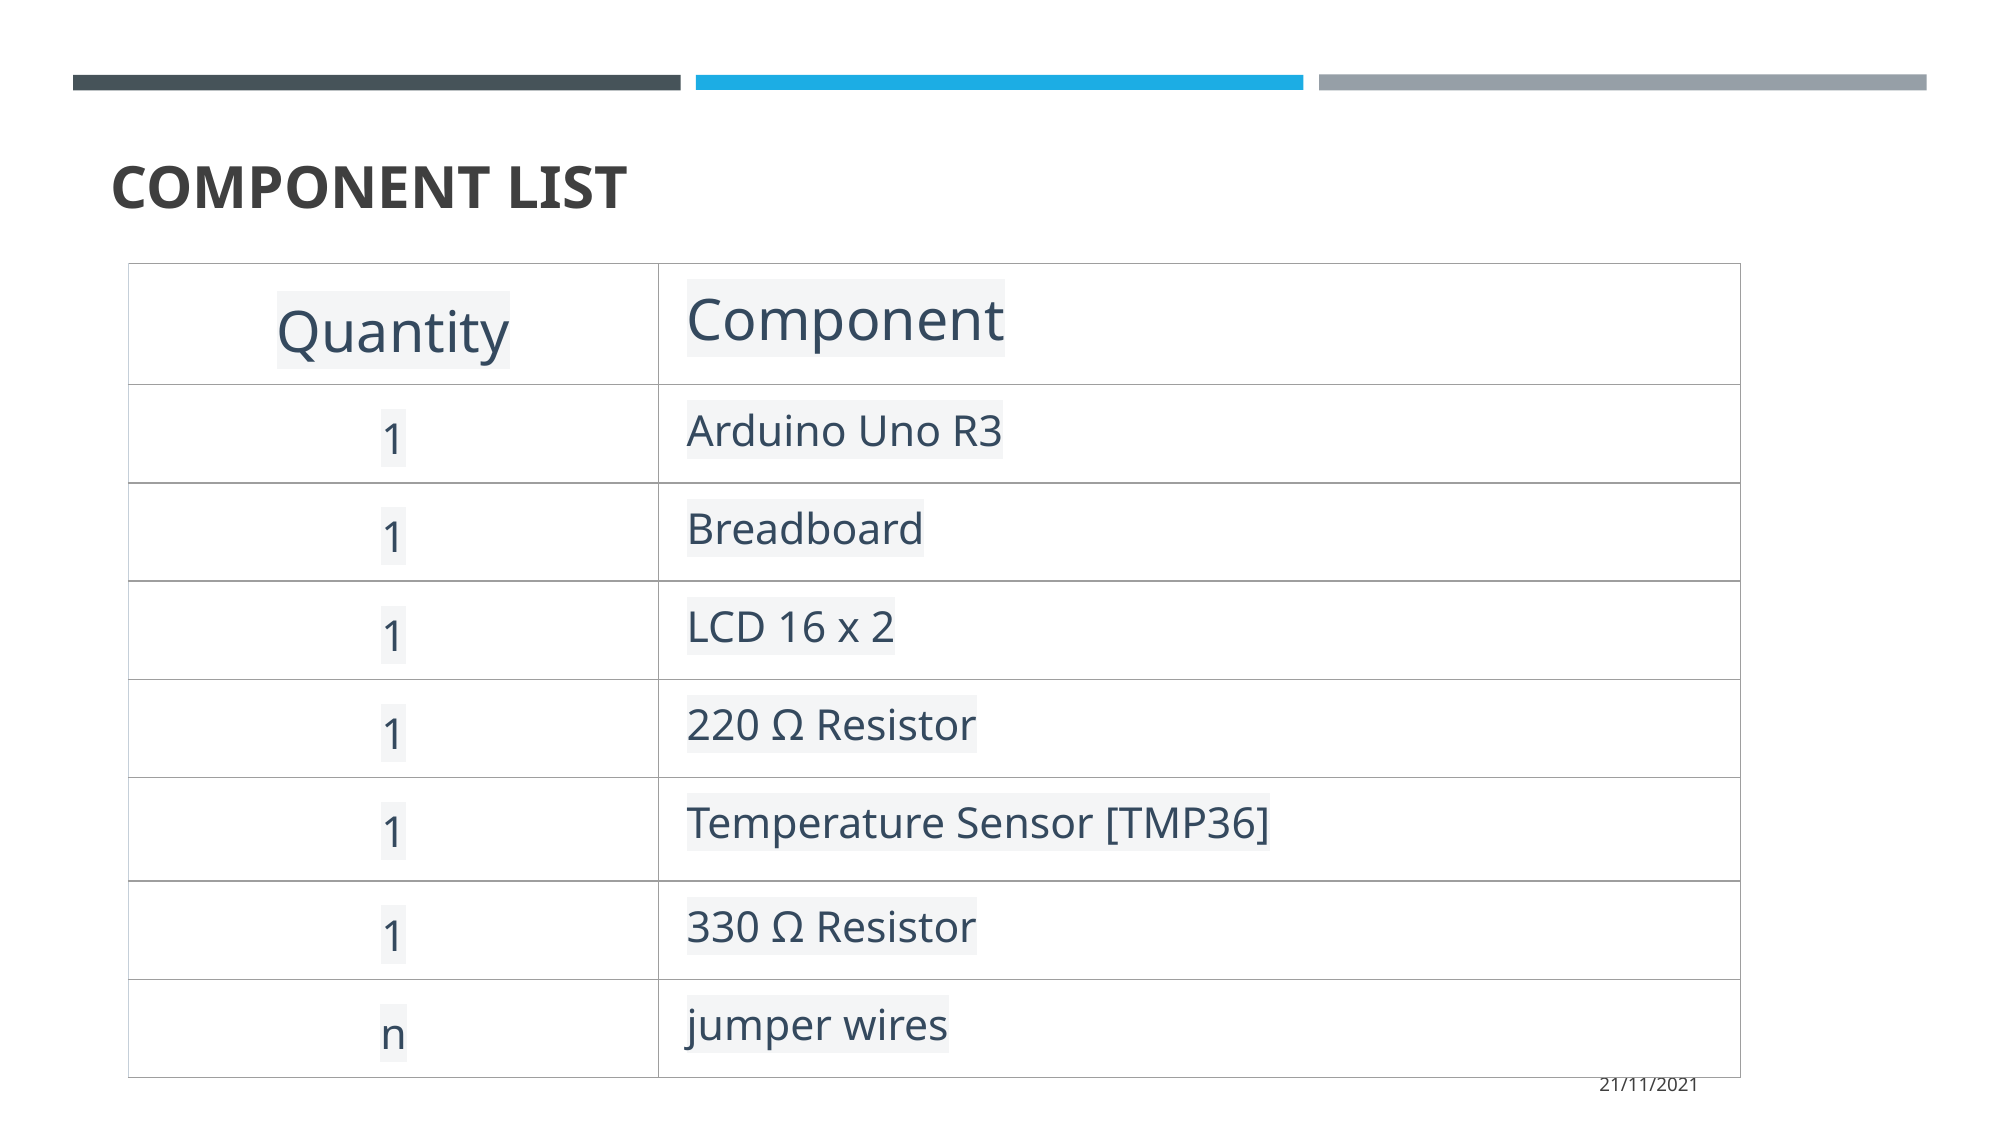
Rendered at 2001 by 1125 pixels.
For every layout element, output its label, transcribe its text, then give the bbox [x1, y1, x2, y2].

table_cell 1 [129, 385, 658, 482]
table_cell LCD 16 x 2 [659, 582, 1740, 679]
table_cell 1 [129, 778, 658, 880]
table_cell 1 [129, 582, 658, 679]
table_cell 1 [129, 882, 658, 979]
table_cell 1 [129, 680, 658, 777]
table_header Quantity [129, 264, 658, 384]
table_cell 330 Ω Resistor [659, 882, 1740, 979]
title COMPONENT LIST [95, 32, 1905, 228]
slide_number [1247, 1078, 1715, 1114]
table_header Component [659, 264, 1740, 384]
table_cell 220 Ω Resistor [659, 680, 1740, 777]
table_cell Arduino Uno R3 [659, 385, 1740, 482]
table_cell n [129, 980, 658, 1077]
table_cell Temperature Sensor [TMP36] [659, 778, 1740, 880]
table_cell jumper wires [659, 980, 1740, 1077]
table_cell Breadboard [659, 484, 1740, 580]
table_cell 1 [129, 484, 658, 580]
